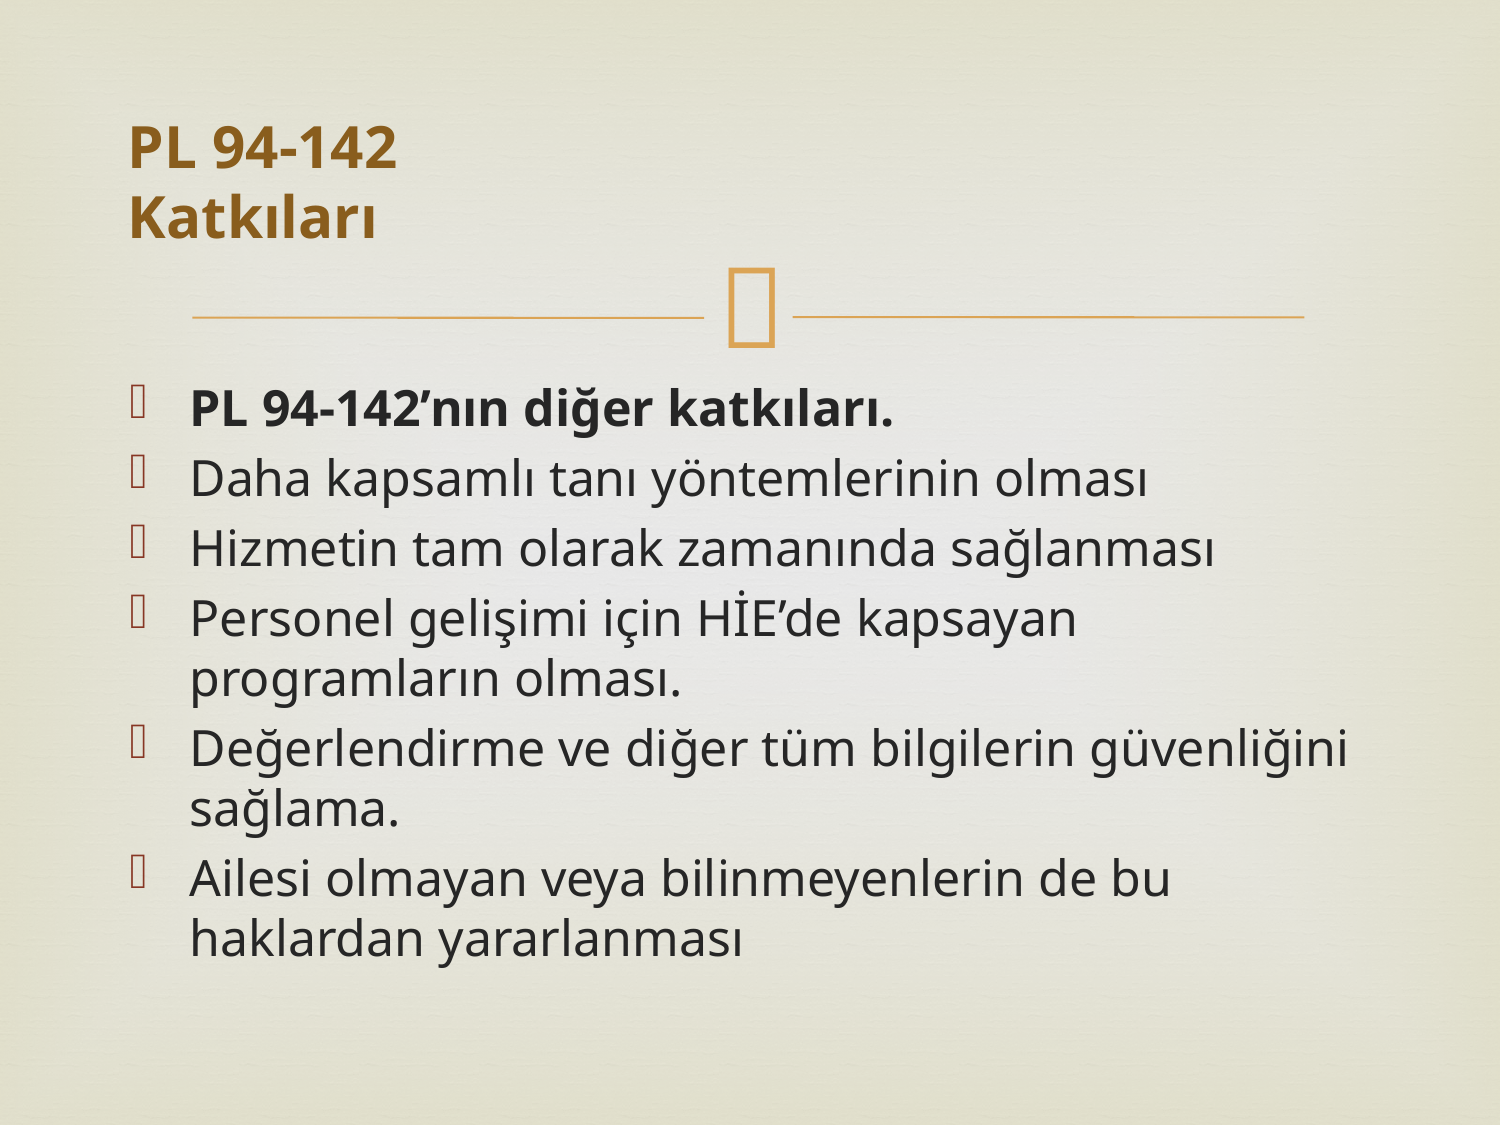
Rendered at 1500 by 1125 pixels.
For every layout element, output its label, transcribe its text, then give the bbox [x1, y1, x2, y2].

list PL 94-142’nın diğer katkıları. Daha kapsamlı tanı yöntemlerinin olması Hizmetin tam olarak zamanında sağlanması Personel gelişimi için HİE’de kapsayan programların olması. Değerlendirme ve diğer tüm bilgilerin güvenliğini sağlama. Ailesi olmayan veya bilinmeyenlerin de bu haklardan yararlanması [114, 368, 1386, 1005]
title PL 94-142 Katkıları [112, 93, 1386, 267]
